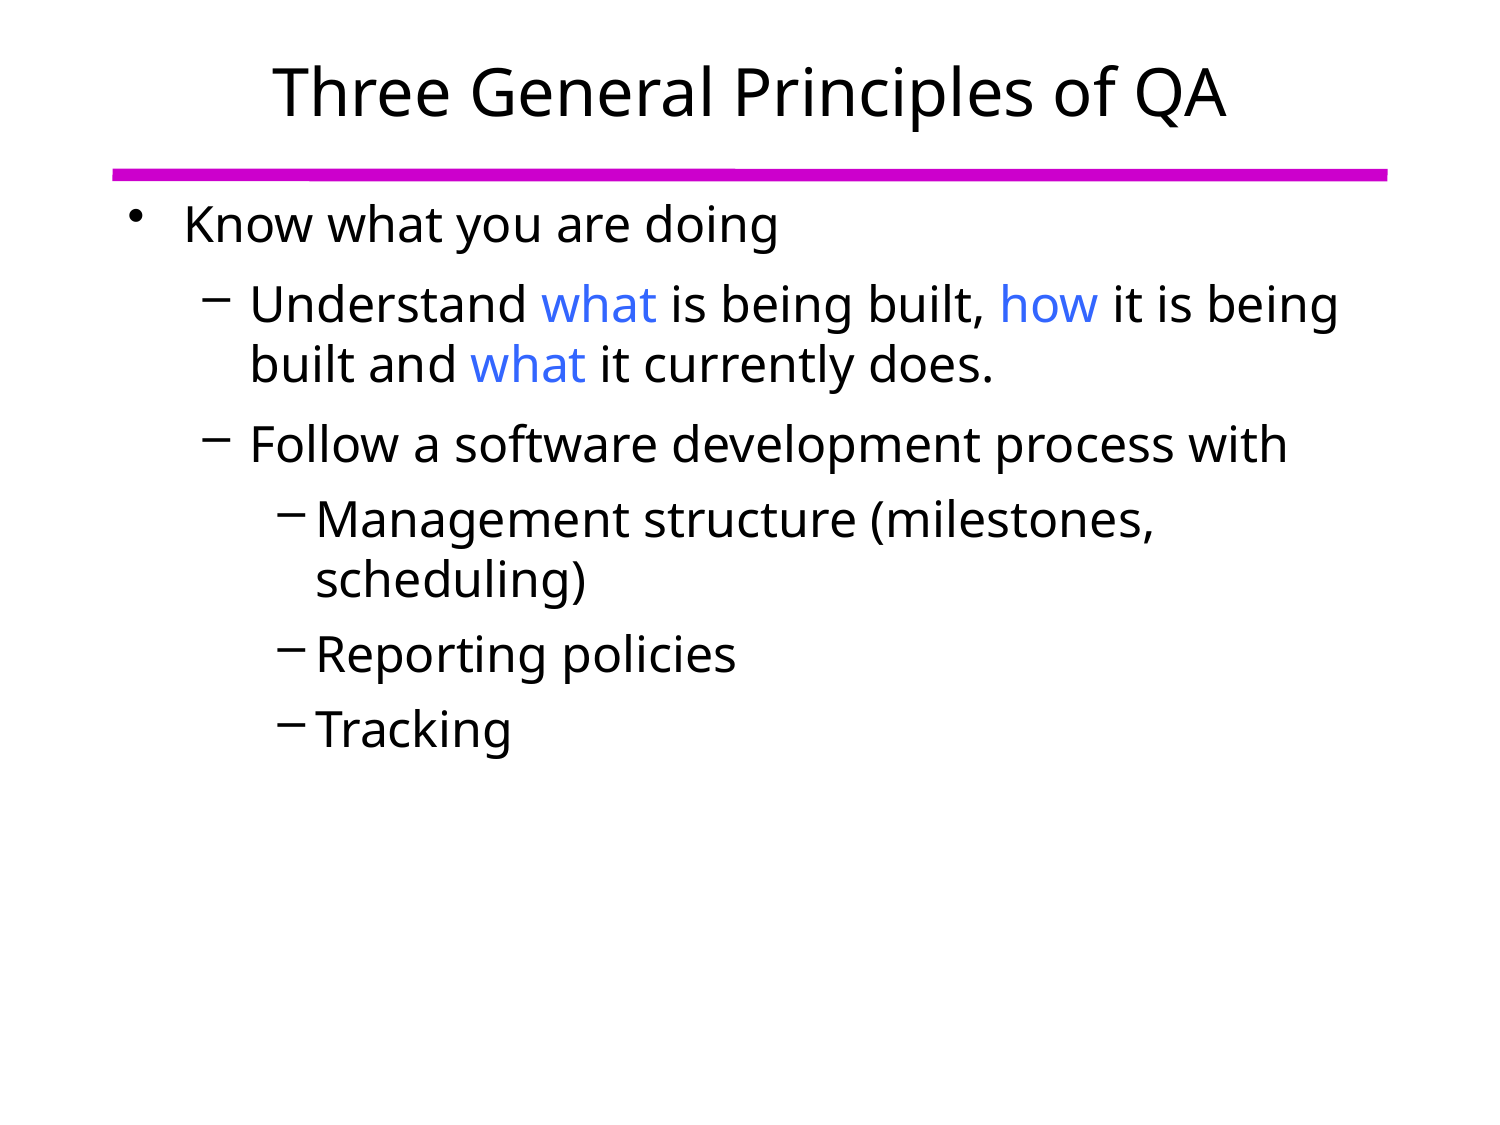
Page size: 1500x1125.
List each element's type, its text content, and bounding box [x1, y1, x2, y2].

title Three General Principles of QA [112, 18, 1388, 162]
list Know what you are doing Understand what is being built, how it is being built and what it currently does. Follow a software development process with Management structure (milestones, scheduling) Reporting policies Tracking [112, 184, 1388, 1001]
